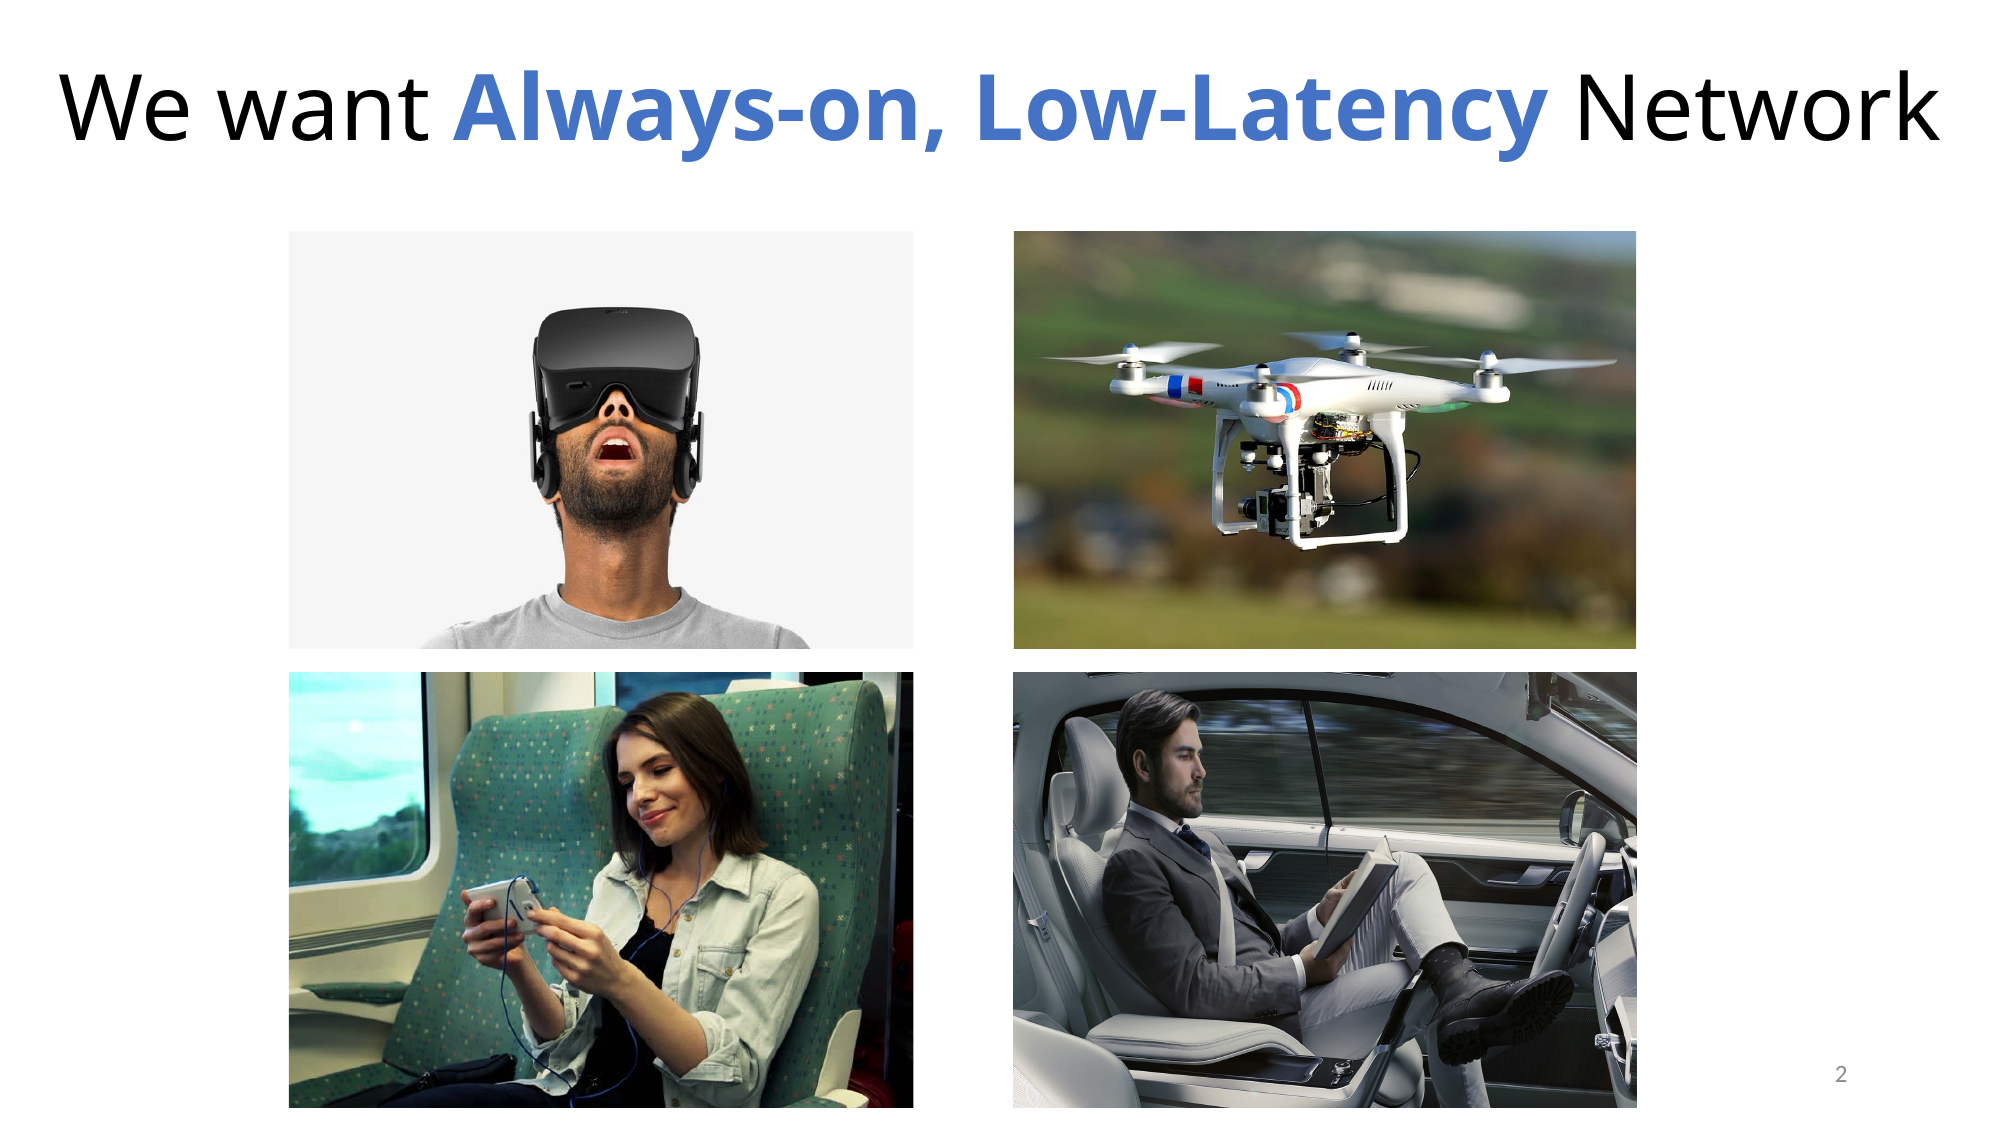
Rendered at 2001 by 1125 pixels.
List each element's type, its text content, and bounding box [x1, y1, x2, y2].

picture [1013, 672, 1637, 1108]
picture [288, 230, 914, 649]
picture [288, 672, 914, 1108]
slide_number 2 [1637, 1042, 1863, 1103]
picture [1013, 230, 1637, 649]
title We want Always-on, Low-Latency Network [0, 1, 2000, 220]
